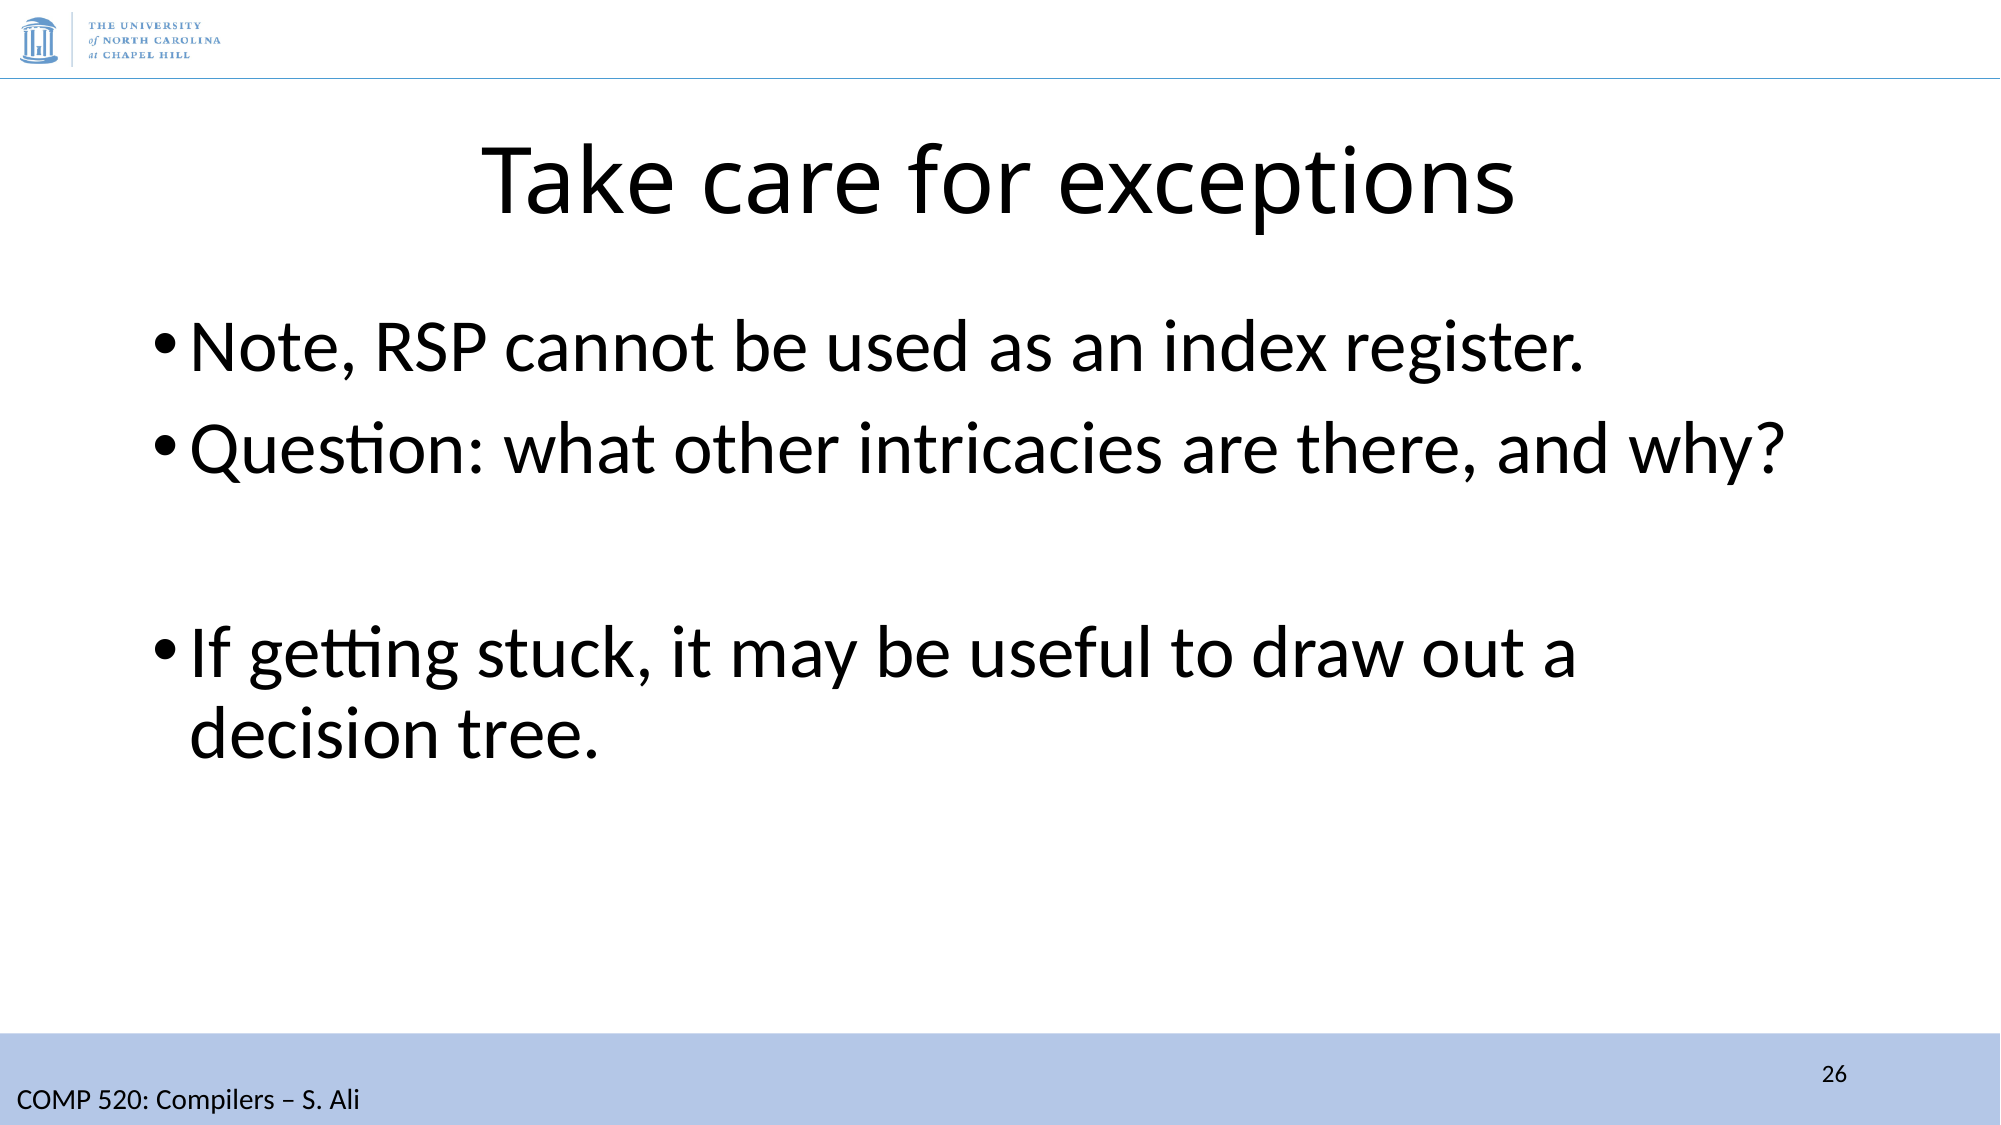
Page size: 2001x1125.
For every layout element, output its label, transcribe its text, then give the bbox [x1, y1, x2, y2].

list Note, RSP cannot be used as an index register. Question: what other intricacies are there, and why? If getting stuck, it may be useful to draw out a decision tree. [137, 299, 1863, 1014]
text_box [0, 1032, 2000, 1125]
slide_number 26 [1412, 1042, 1863, 1103]
title Take care for exceptions [137, 89, 1863, 278]
text_box COMP 520: Compilers – S. Ali [2, 1072, 376, 1123]
picture [16, 12, 228, 67]
